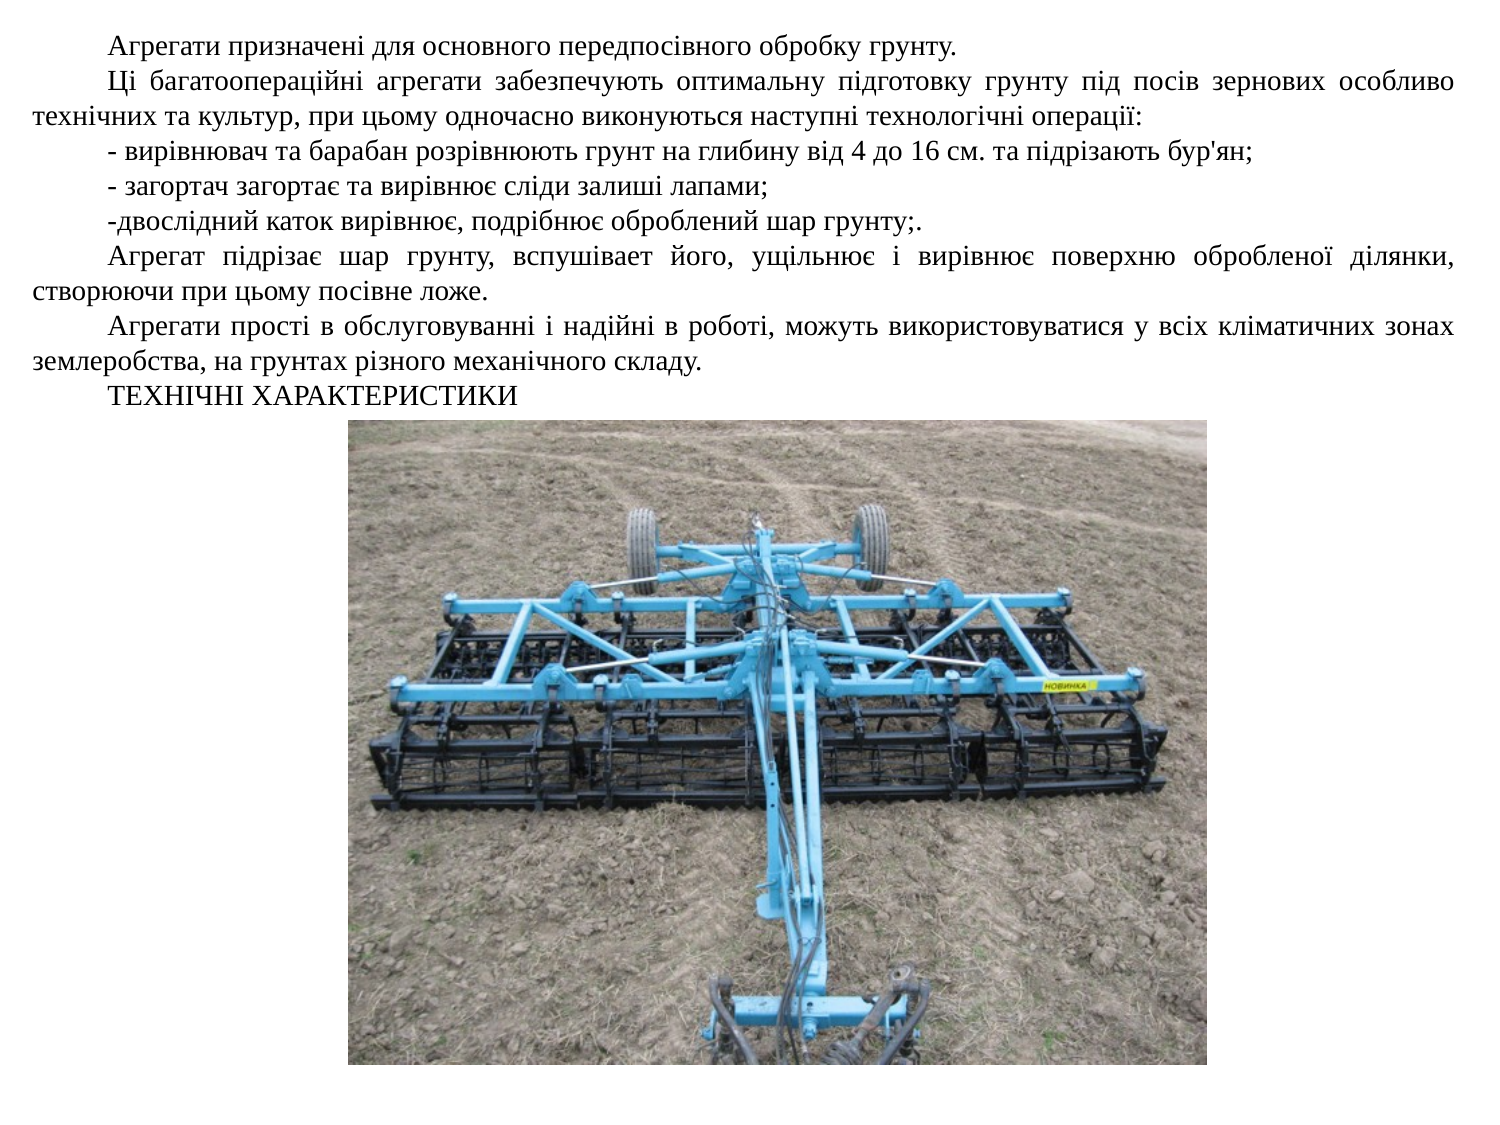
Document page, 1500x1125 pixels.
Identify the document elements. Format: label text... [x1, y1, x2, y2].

text_box Агрегати призначені для основного передпосівного обробку грунту. Ці багатоопераційні агрегати забезпечують оптимальну підготовку грунту під посів зернових особливо технічних та культур, при цьому одночасно виконуються наступні технологічні операції: - вирівнювач та барабан розрівнюють грунт на глибину від 4 до 16 см. та підрізають бур'ян; - загортач загортає та вирівнює сліди залиші лапами; -двослідний каток вирівнює, подрібнює оброблений шар грунту;. Агрегат підрізає шар грунту, вспушівает його, ущільнює і вирівнює поверхню обробленої ділянки, створюючи при цьому посівне ложе. Агрегати прості в обслуговуванні і надійні в роботі, можуть використовуватися у всіх кліматичних зонах землеробства, на грунтах різного механічного складу. ТЕХНІЧНІ ХАРАКТЕРИСТИКИ [17, 19, 1471, 419]
picture [348, 420, 1207, 1065]
